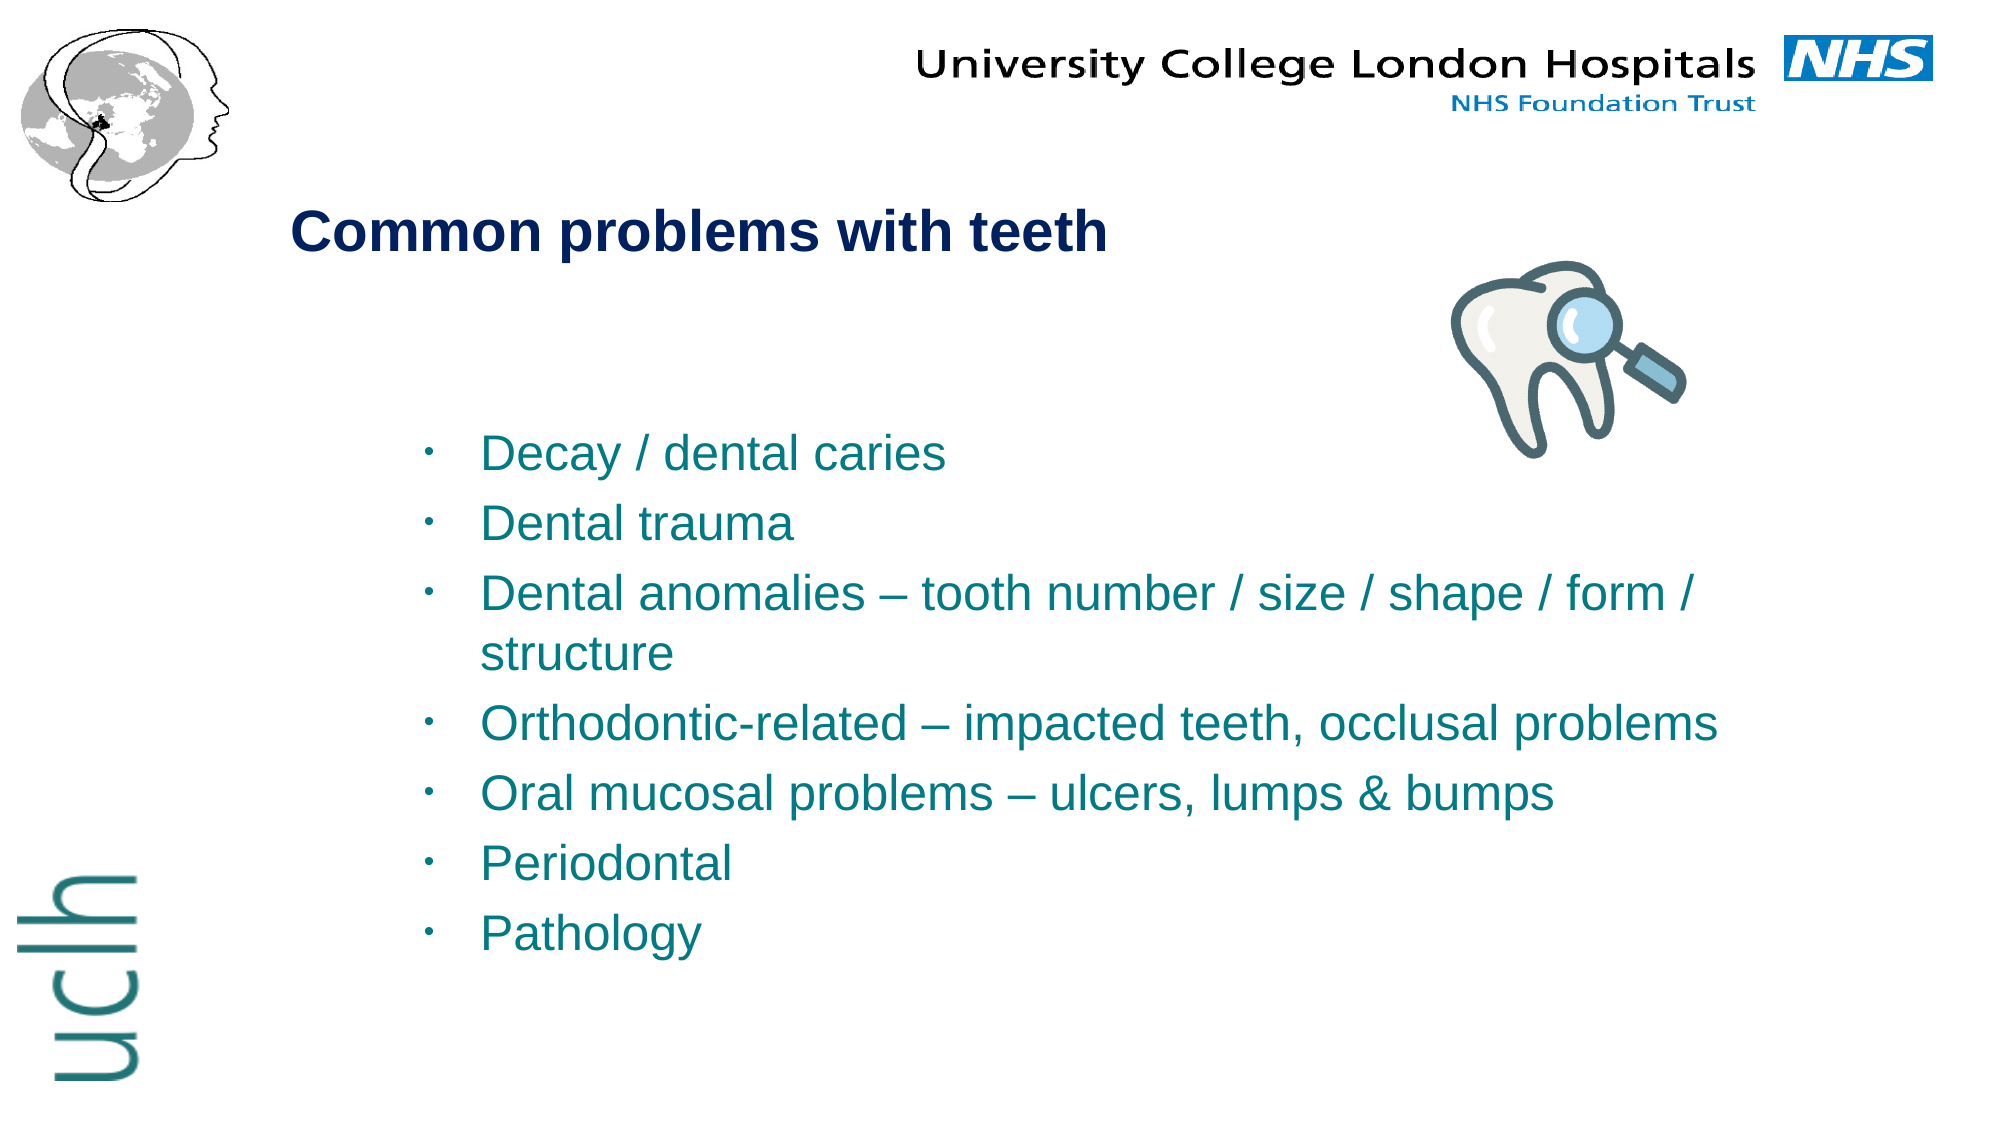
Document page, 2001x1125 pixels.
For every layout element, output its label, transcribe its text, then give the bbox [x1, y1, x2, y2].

picture [1436, 220, 1701, 486]
picture [19, 29, 229, 202]
picture [17, 874, 142, 1081]
title Common problems with teeth [290, 193, 1935, 322]
picture [918, 35, 1933, 111]
list Decay / dental caries Dental trauma Dental anomalies – tooth number / size / shape / form / structure Orthodontic-related – impacted teeth, occlusal problems Oral mucosal problems – ulcers, lumps & bumps Periodontal Pathology [409, 420, 1733, 1125]
